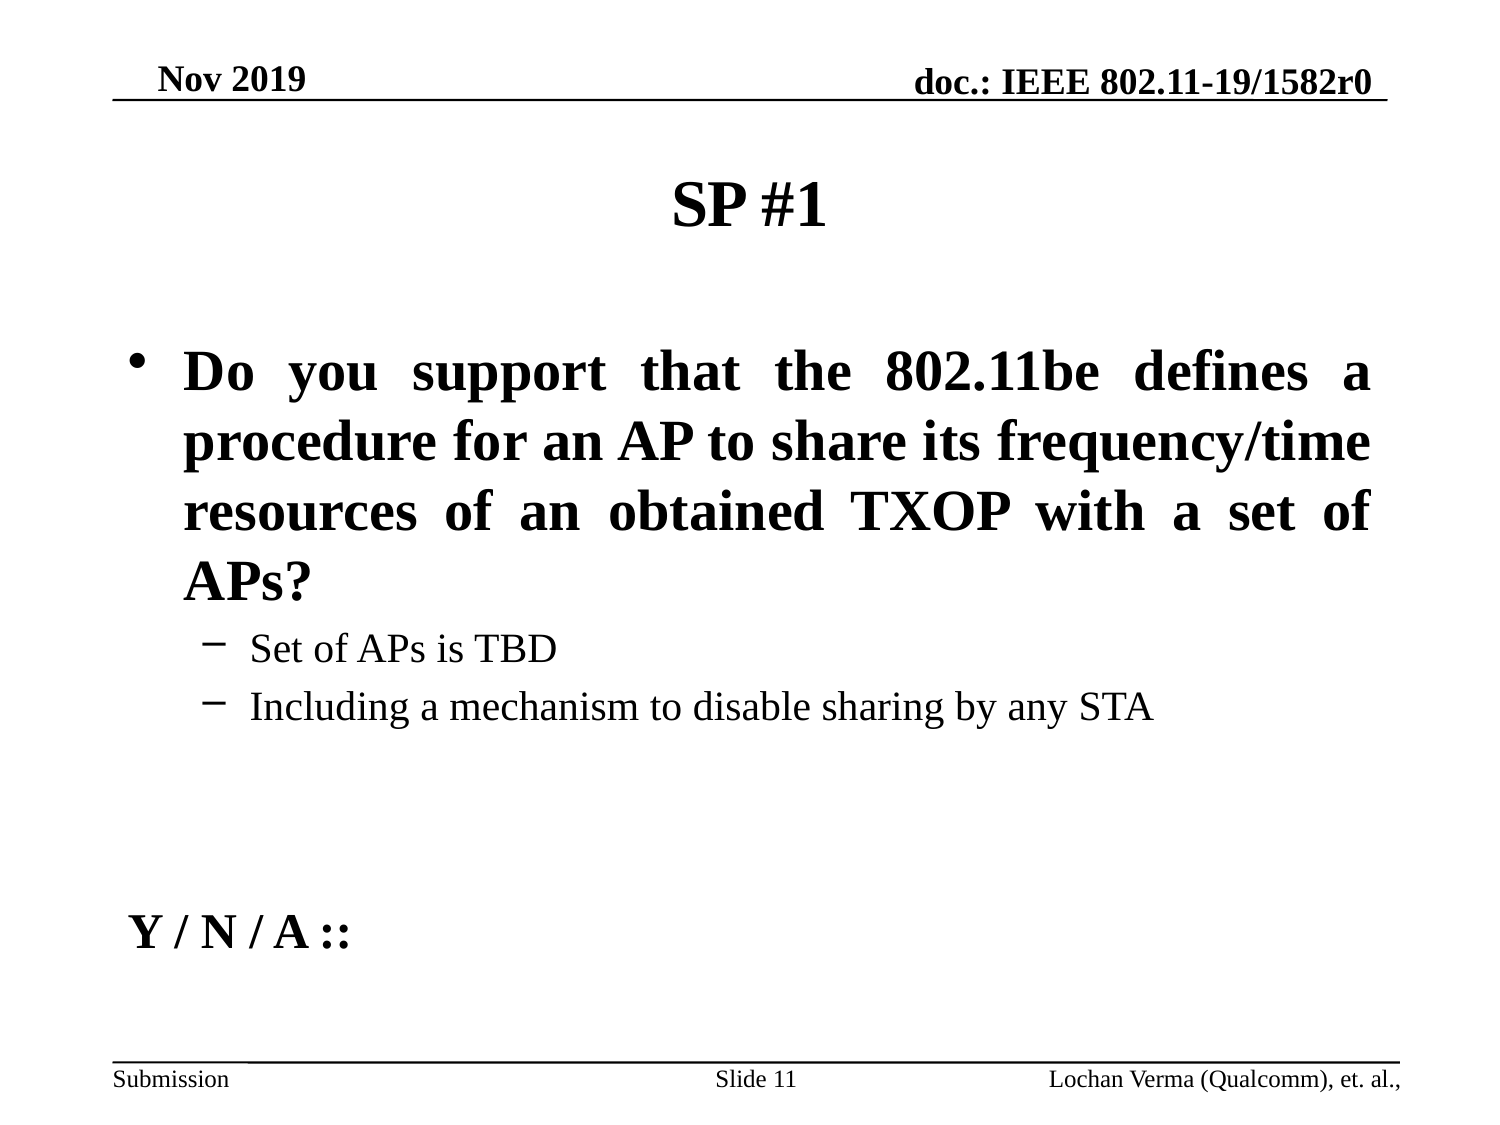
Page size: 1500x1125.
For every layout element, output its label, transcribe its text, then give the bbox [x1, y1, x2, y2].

list Do you support that the 802.11be defines a procedure for an AP to share its frequency/time resources of an obtained TXOP with a set of APs? Set of APs is TBD Including a mechanism to disable sharing by any STA Y / N / A :: [112, 324, 1388, 1001]
footer Lochan Verma (Qualcomm), et. al., [949, 1061, 1402, 1093]
slide_number Slide 11 [712, 1061, 801, 1093]
title SP #1 [112, 112, 1388, 288]
